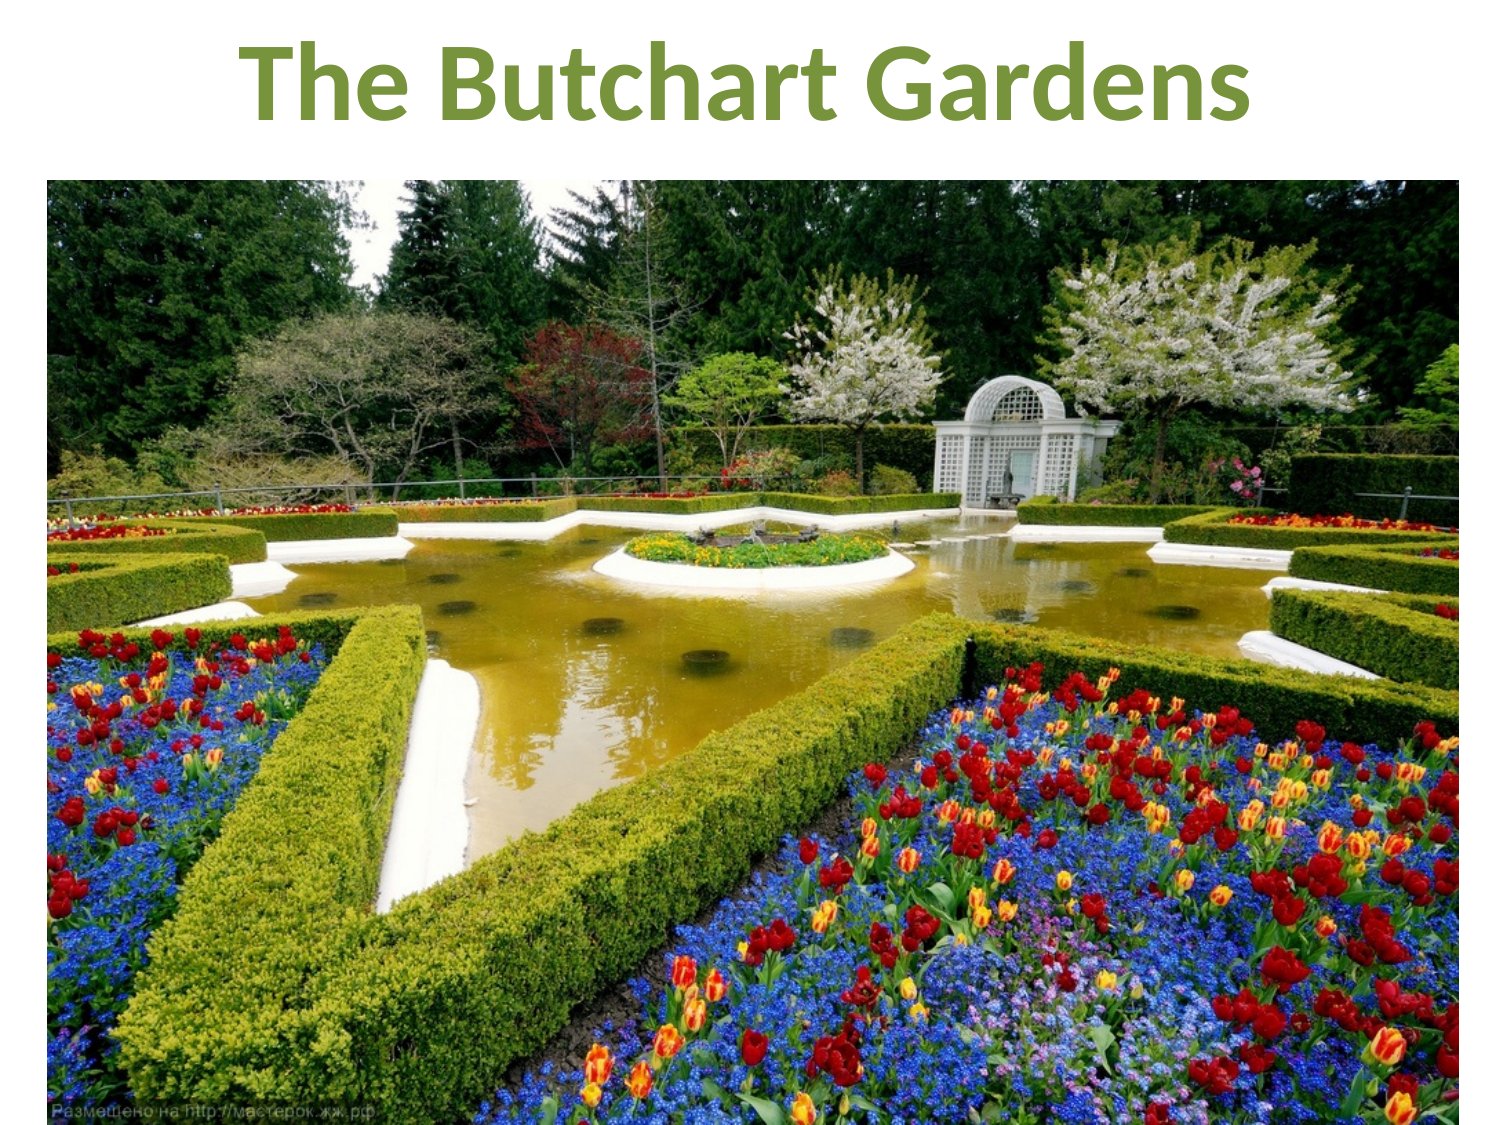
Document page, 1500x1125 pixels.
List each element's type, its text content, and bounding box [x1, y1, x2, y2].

picture [46, 180, 1459, 1125]
text_box The Butchart Gardens [223, 0, 1269, 179]
